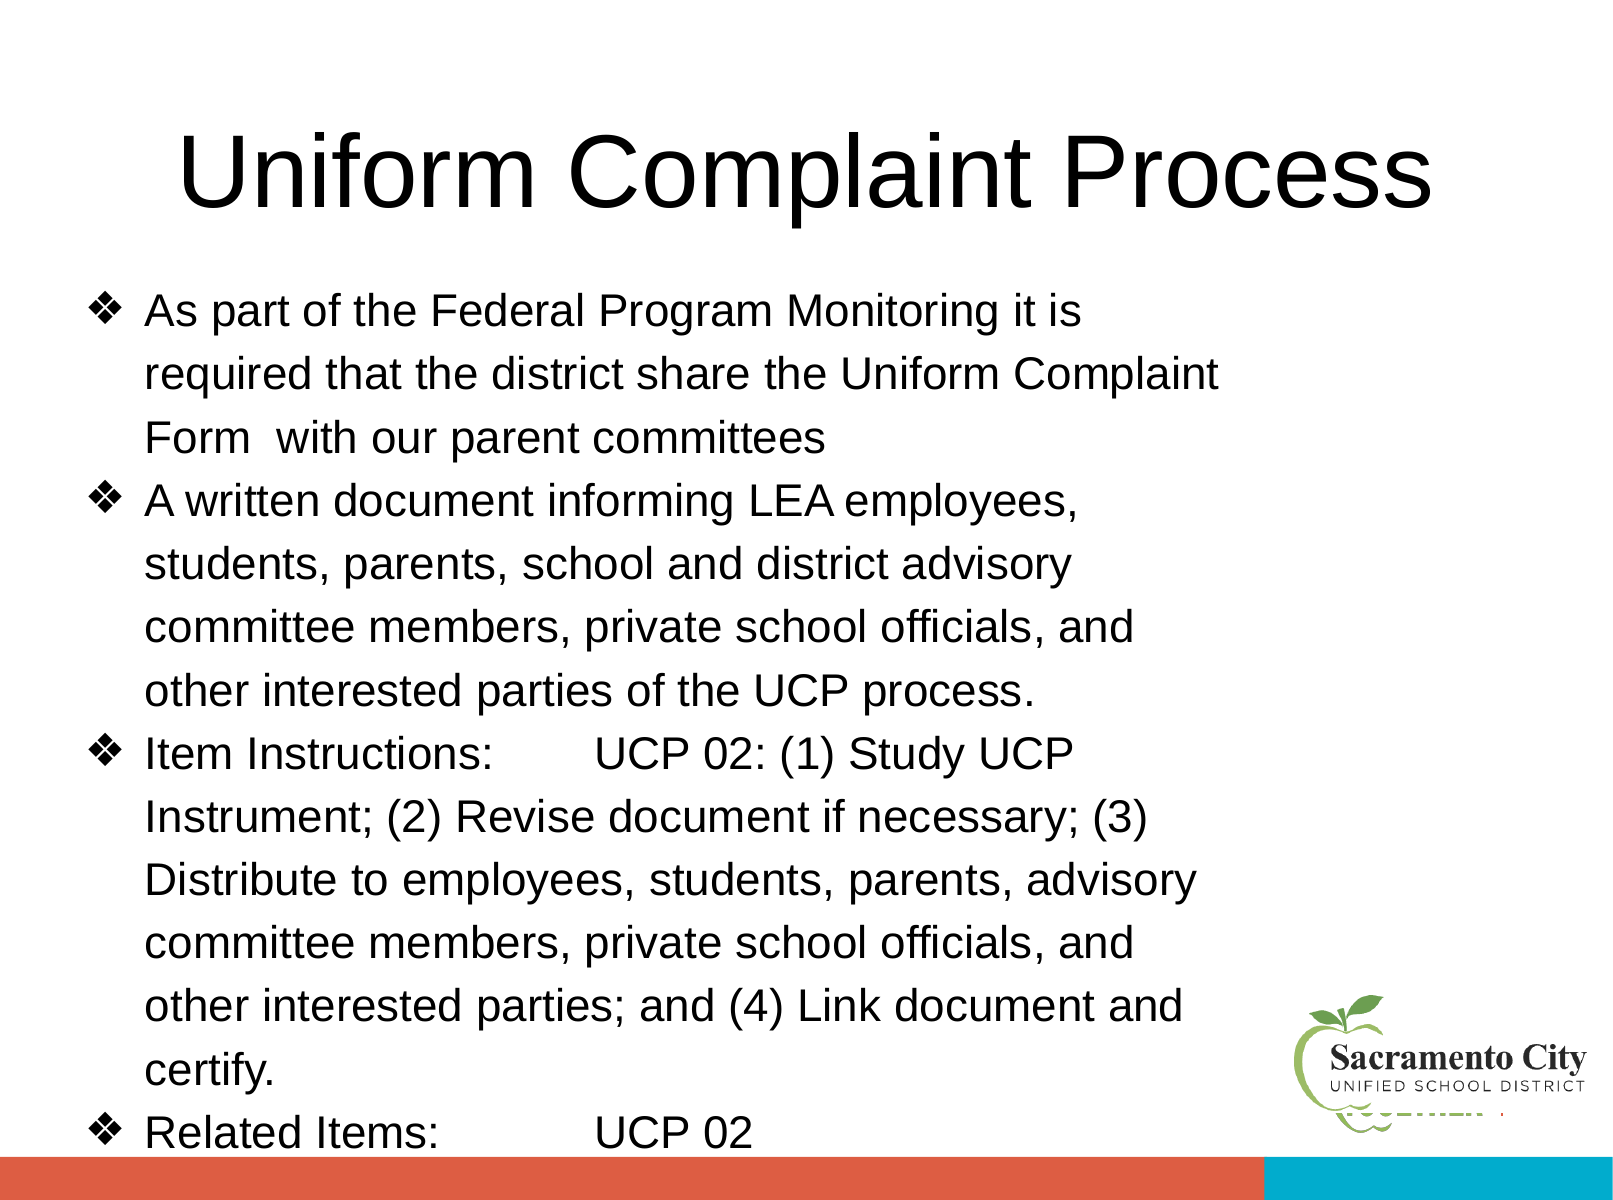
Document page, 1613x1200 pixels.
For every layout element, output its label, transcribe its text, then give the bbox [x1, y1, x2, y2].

title Uniform Complaint Process [54, 103, 1558, 269]
picture [1289, 971, 1596, 1157]
text_box As part of the Federal Program Monitoring it is required that the district share the Uniform Complaint Form with our parent committees A written document informing LEA employees, students, parents, school and district advisory committee members, private school officials, and other interested parties of the UCP process. Item Instructions: UCP 02: (1) Study UCP Instrument; (2) Revise document if necessary; (3) Distribute to employees, students, parents, advisory committee members, private school officials, and other interested parties; and (4) Link document and certify. Related Items: UCP 02 [54, 257, 1265, 1173]
